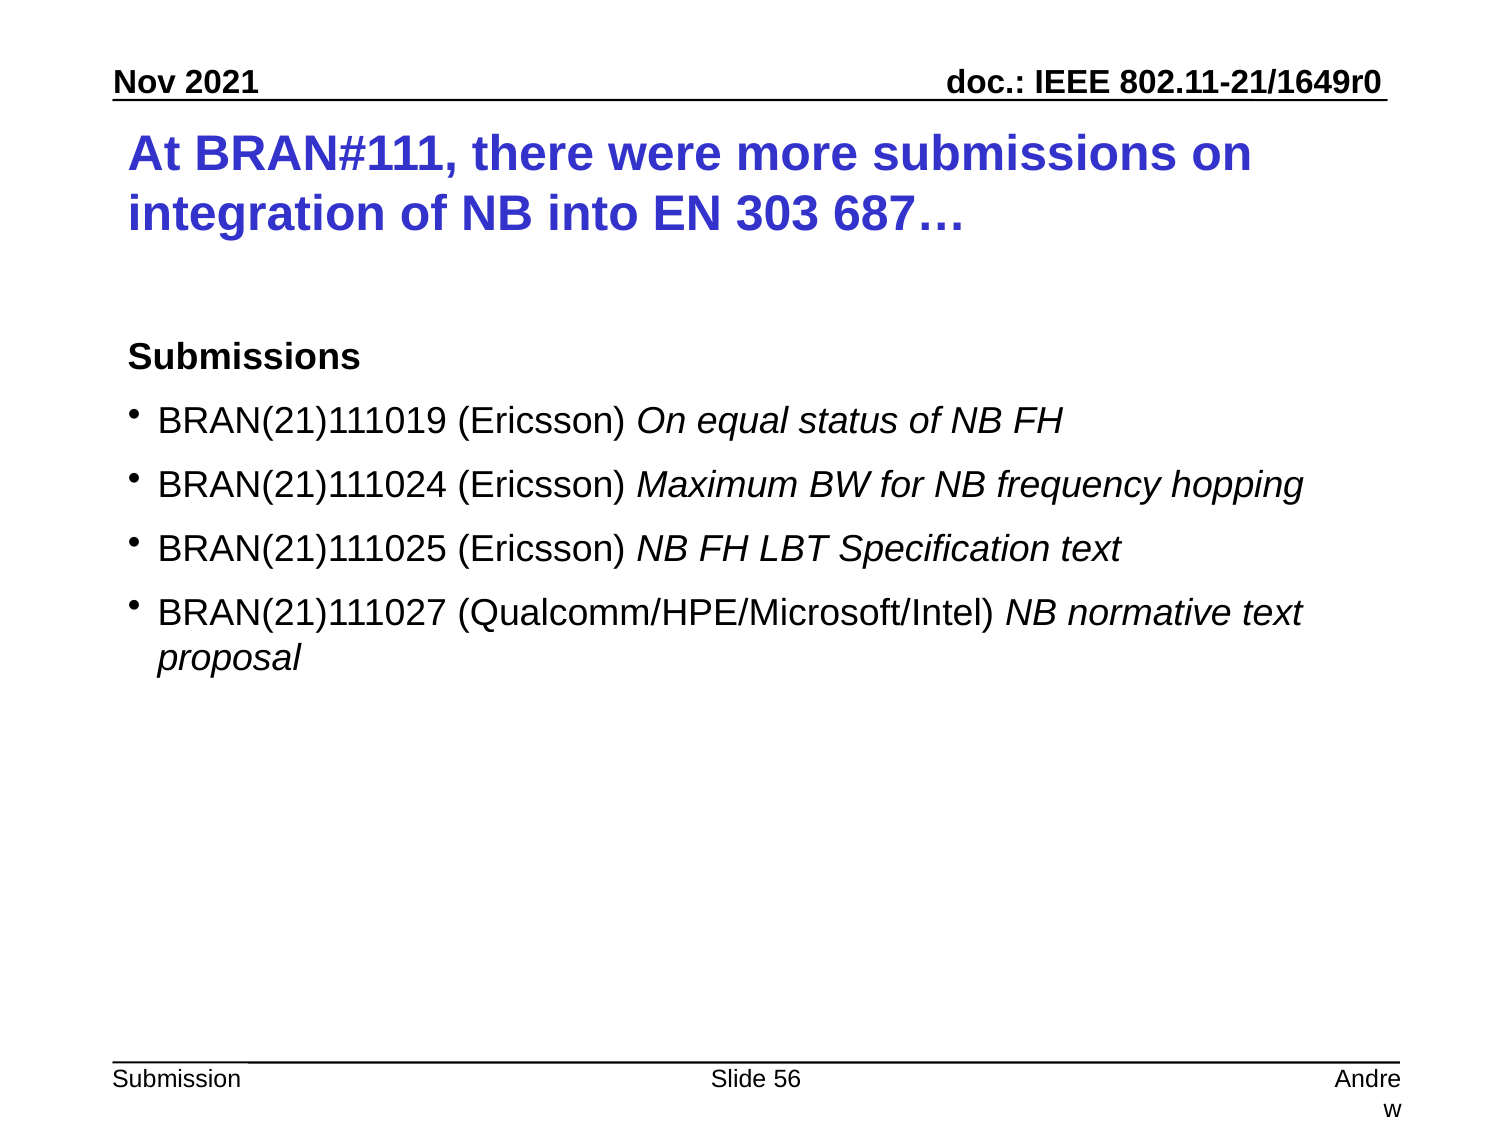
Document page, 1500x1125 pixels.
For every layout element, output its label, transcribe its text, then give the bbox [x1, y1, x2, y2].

title At BRAN#111, there were more submissions on integration of NB into EN 303 687… [112, 112, 1388, 288]
slide_number Slide 56 [709, 1061, 803, 1093]
list Submissions BRAN(21)111019 (Ericsson) On equal status of NB FH BRAN(21)111024 (Ericsson) Maximum BW for NB frequency hopping BRAN(21)111025 (Ericsson) NB FH LBT Specification text BRAN(21)111027 (Qualcomm/HPE/Microsoft/Intel) NB normative text proposal [112, 324, 1388, 1000]
footer Andrew Myles, Cisco [1320, 1061, 1402, 1093]
